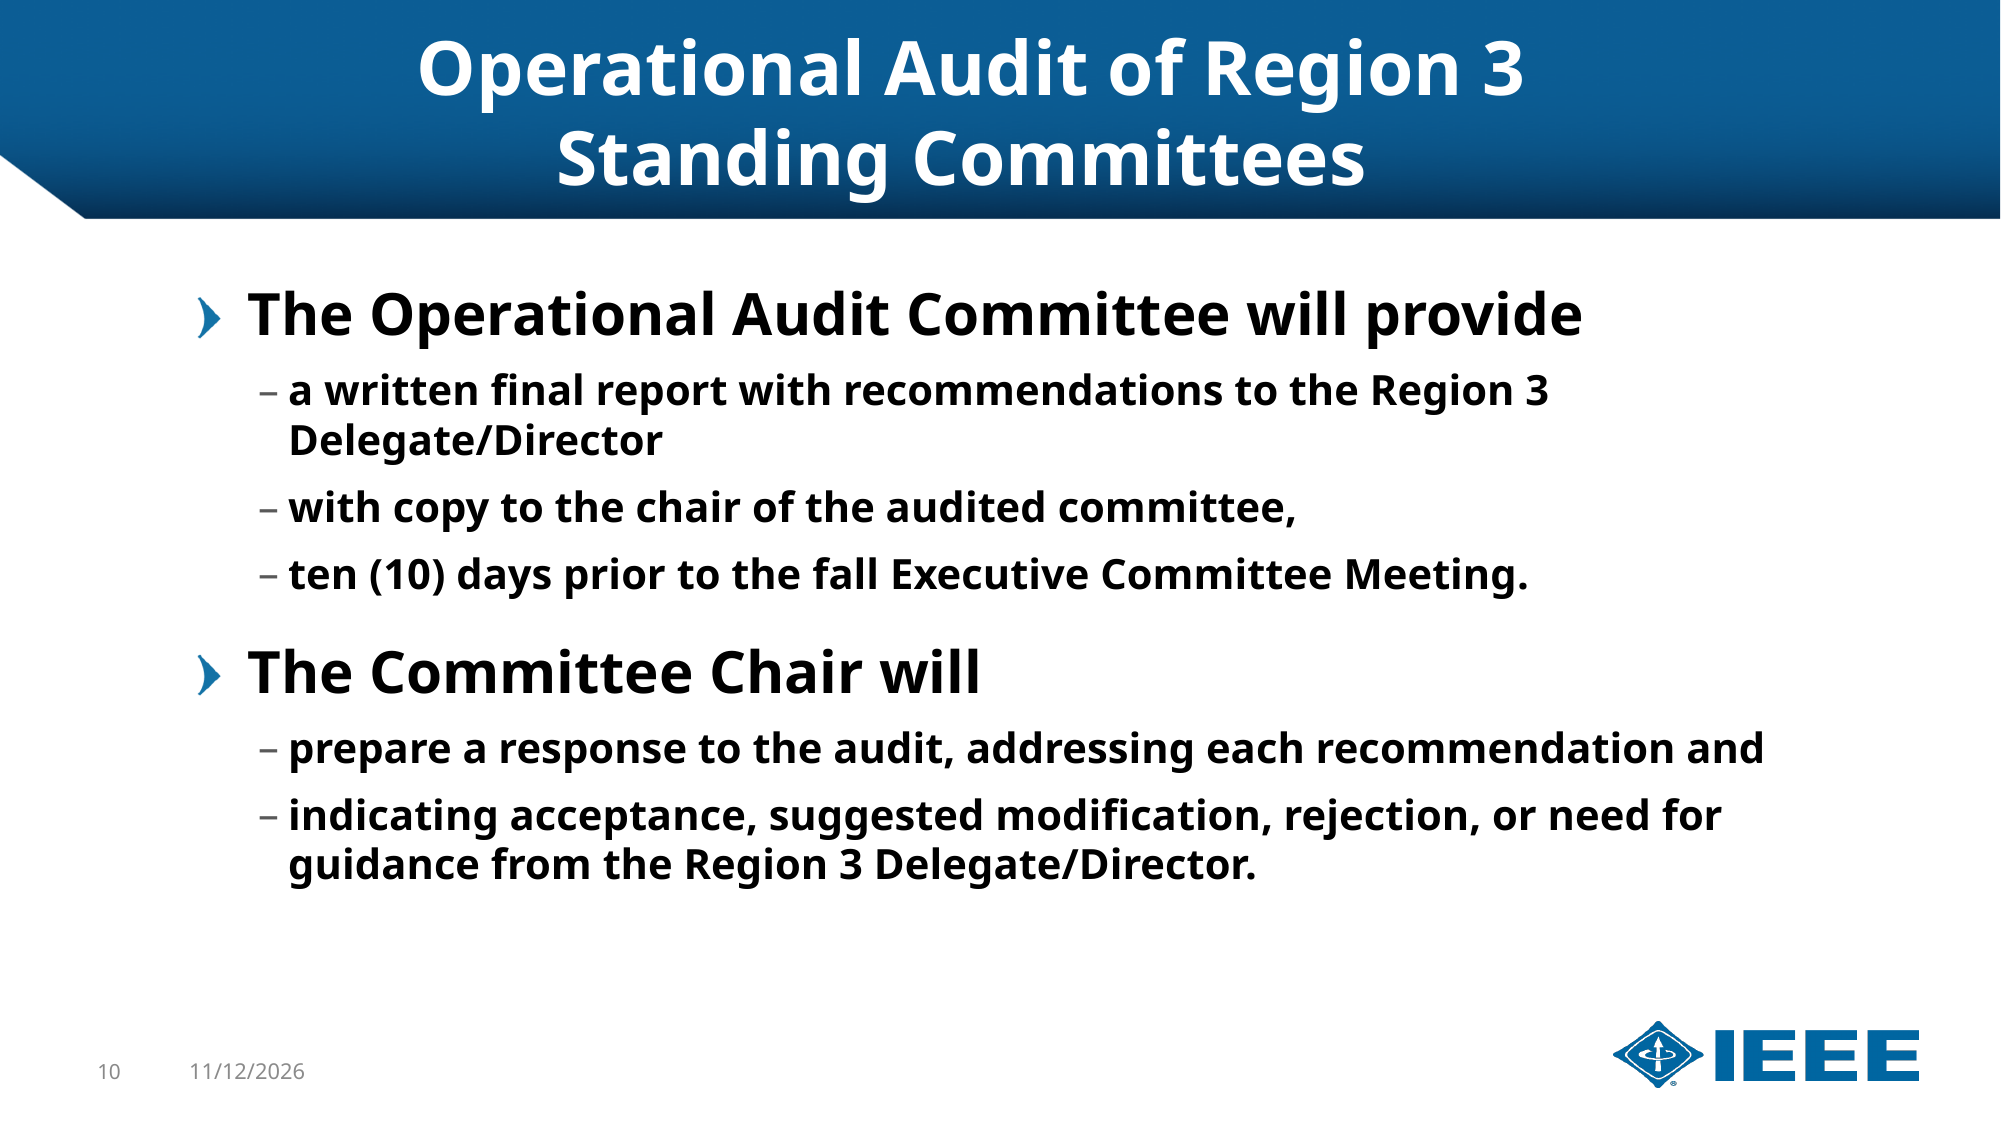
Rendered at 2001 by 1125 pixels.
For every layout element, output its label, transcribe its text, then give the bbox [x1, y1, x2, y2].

slide_number 10 [97, 1042, 176, 1103]
list The Operational Audit Committee will provide a written final report with recommendations to the Region 3 Delegate/Director with copy to the chair of the audited committee, ten (10) days prior to the fall Executive Committee Meeting. The Committee Chair will prepare a response to the audit, addressing each recommendation and indicating acceptance, suggested modification, rejection, or need for guidance from the Region 3 Delegate/Director. [175, 270, 1855, 1043]
picture [0, 0, 2001, 1125]
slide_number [189, 1042, 549, 1103]
title Operational Audit of Region 3 Standing Committees [310, 22, 1633, 199]
